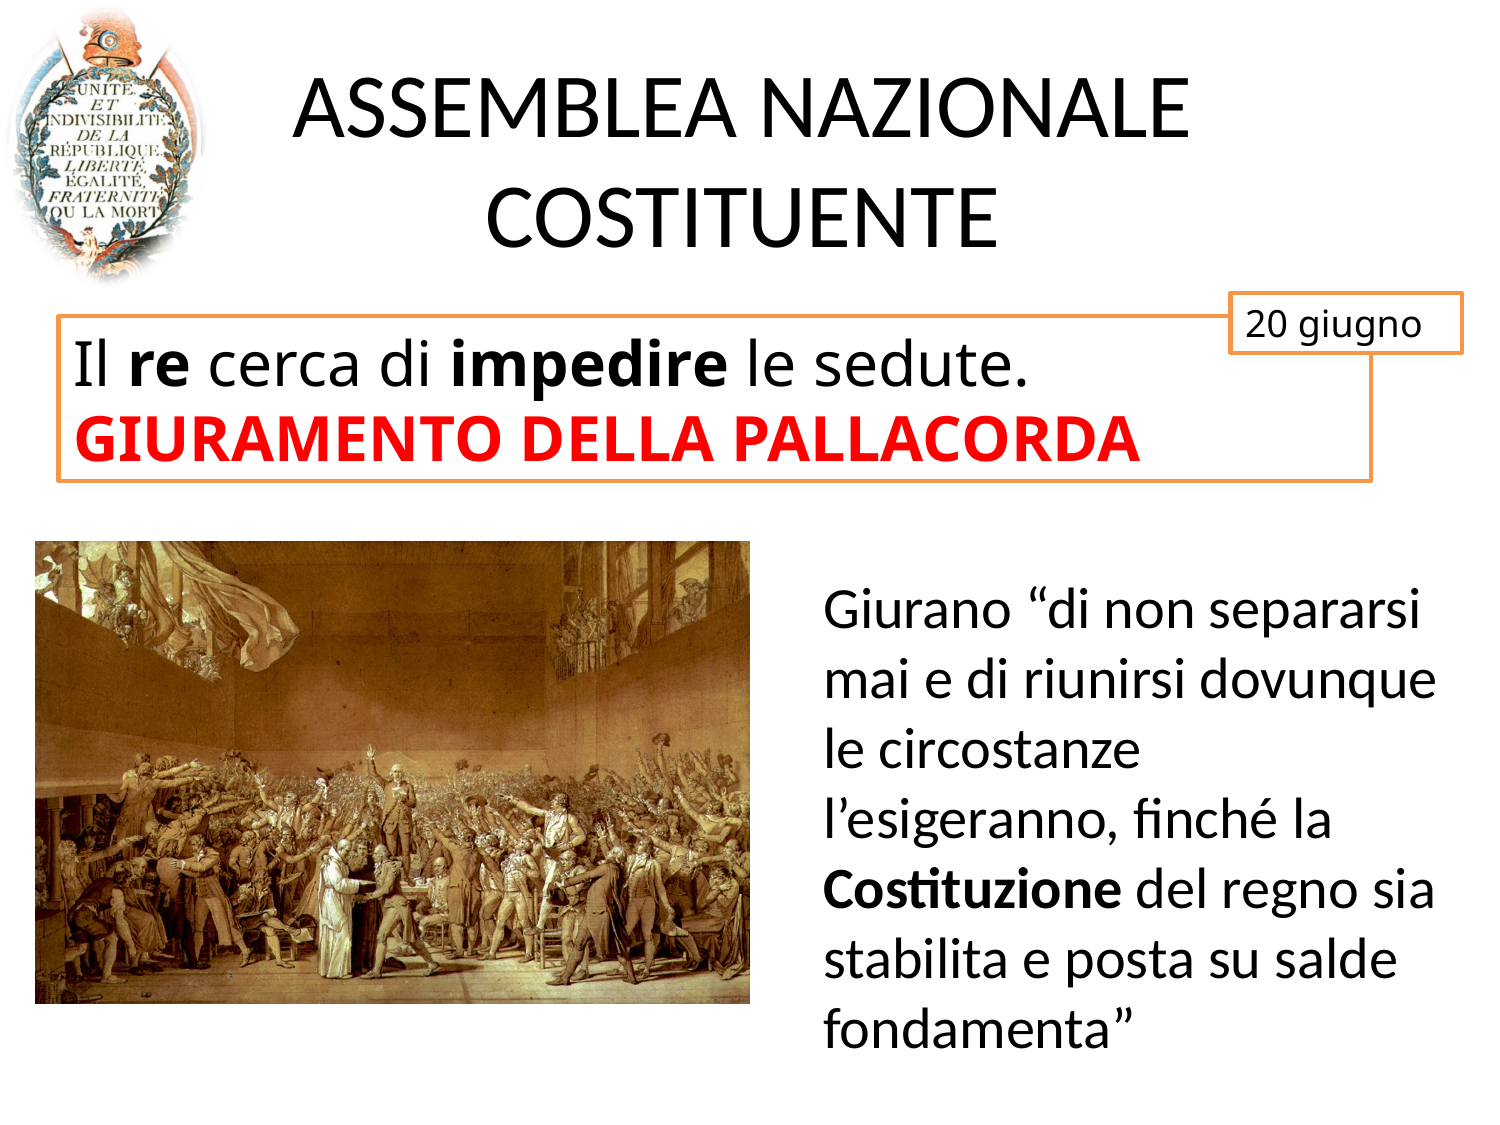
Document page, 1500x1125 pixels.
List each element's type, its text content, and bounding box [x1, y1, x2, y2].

title ASSEMBLEA NAZIONALE COSTITUENTE [218, 35, 1381, 277]
text_box 20 giugno [1228, 291, 1464, 355]
picture [0, 0, 214, 294]
text_box Giurano “di non separarsi mai e di riunirsi dovunque le circostanze l’esigeranno, finché la Costituzione del regno sia stabilita e posta su salde fondamenta” [808, 562, 1453, 1068]
picture [34, 541, 751, 1005]
text_box Il re cerca di impedire le sedute. GIURAMENTO DELLA PALLACORDA [56, 314, 1373, 483]
